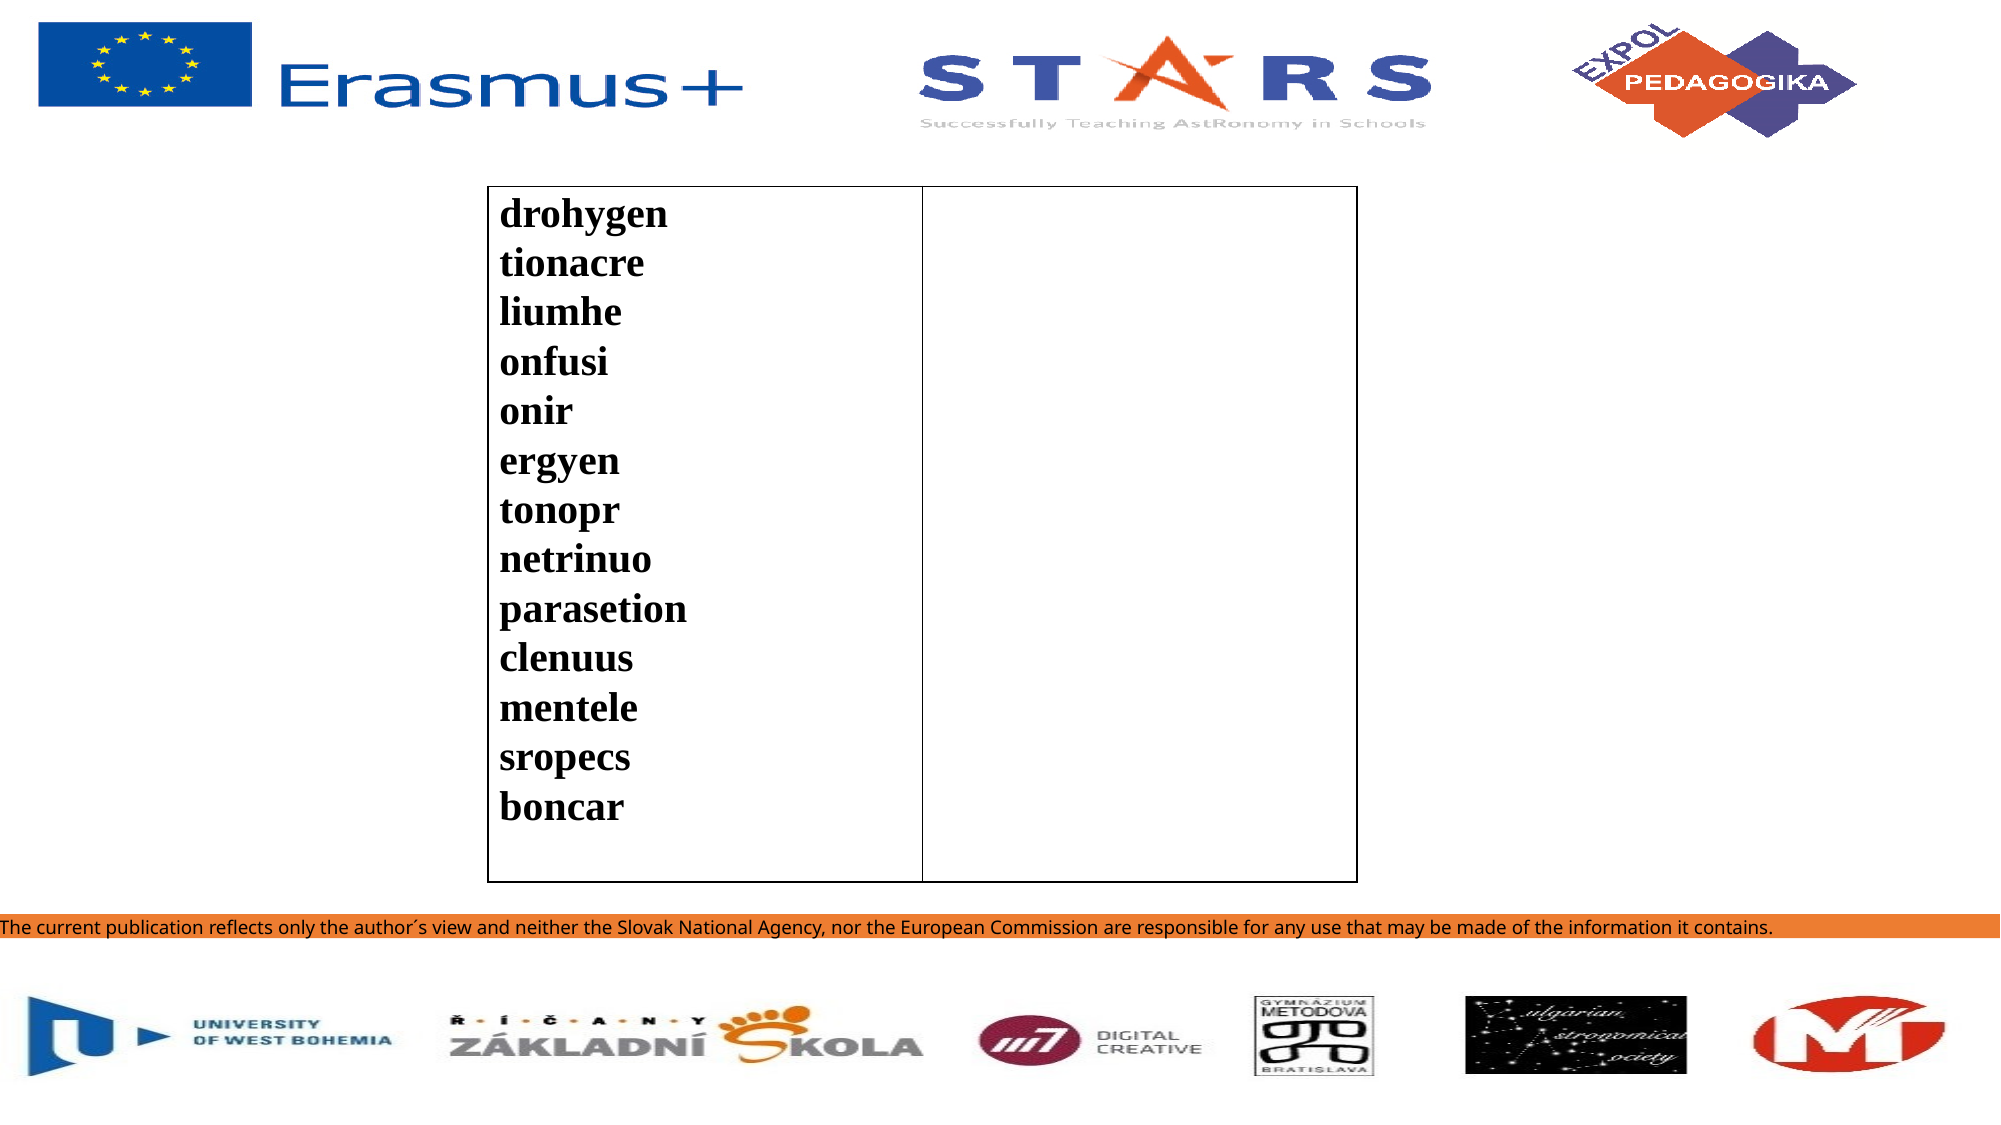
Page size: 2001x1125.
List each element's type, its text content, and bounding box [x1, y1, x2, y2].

table_header drohygen tionacre liumhe onfusi onir ergyen tonopr netrinuo parasetion clenuus mentele sropecs boncar [489, 187, 922, 881]
picture [0, 0, 2000, 173]
picture [0, 951, 2000, 1125]
table_header [923, 187, 1356, 881]
text_box The current publication reflects only the author´s view and neither the Slovak National Agency, nor the European Commission are responsible for any use that may be made of the information it contains. [0, 914, 2000, 939]
